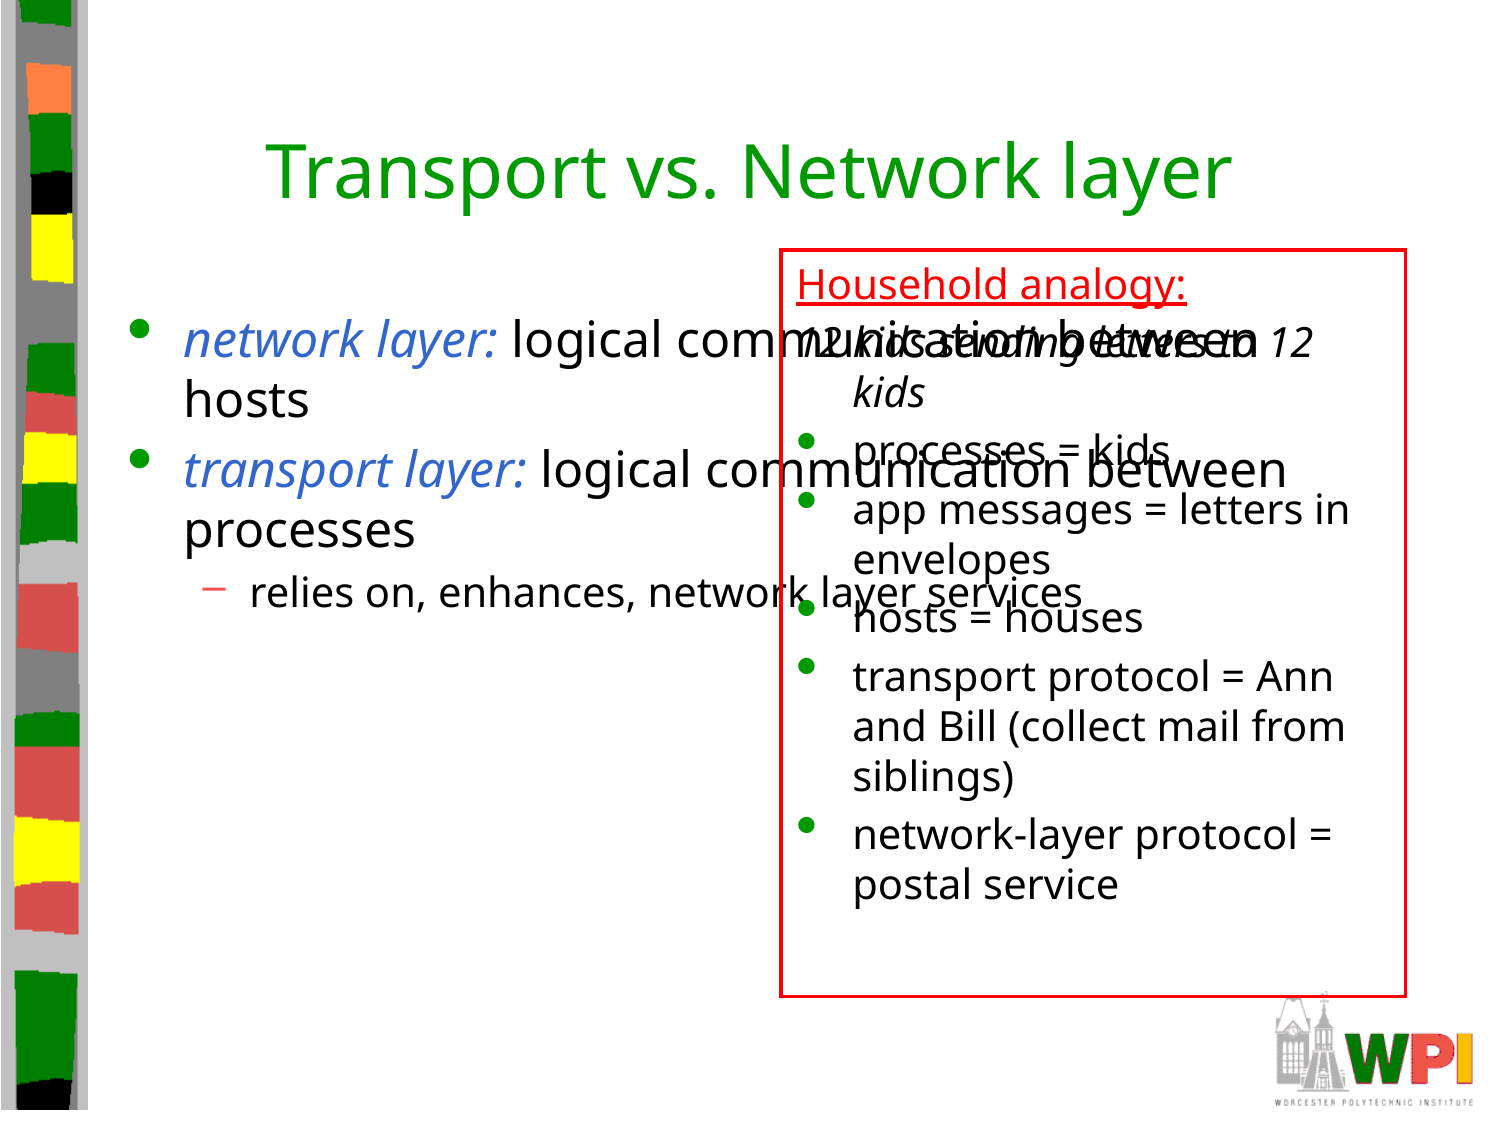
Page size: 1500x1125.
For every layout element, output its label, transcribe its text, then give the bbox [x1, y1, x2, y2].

list Household analogy: 12 kids sending letters to 12 kids processes = kids app messages = letters in envelopes hosts = houses transport protocol = Ann and Bill (collect mail from siblings) network-layer protocol = postal service [780, 249, 1407, 998]
picture [1275, 991, 1475, 1107]
picture [0, 0, 88, 1110]
title Transport vs. Network layer [112, 74, 1388, 263]
list network layer: logical communication between hosts transport layer: logical communication between processes relies on, enhances, network layer services [112, 299, 1388, 1001]
